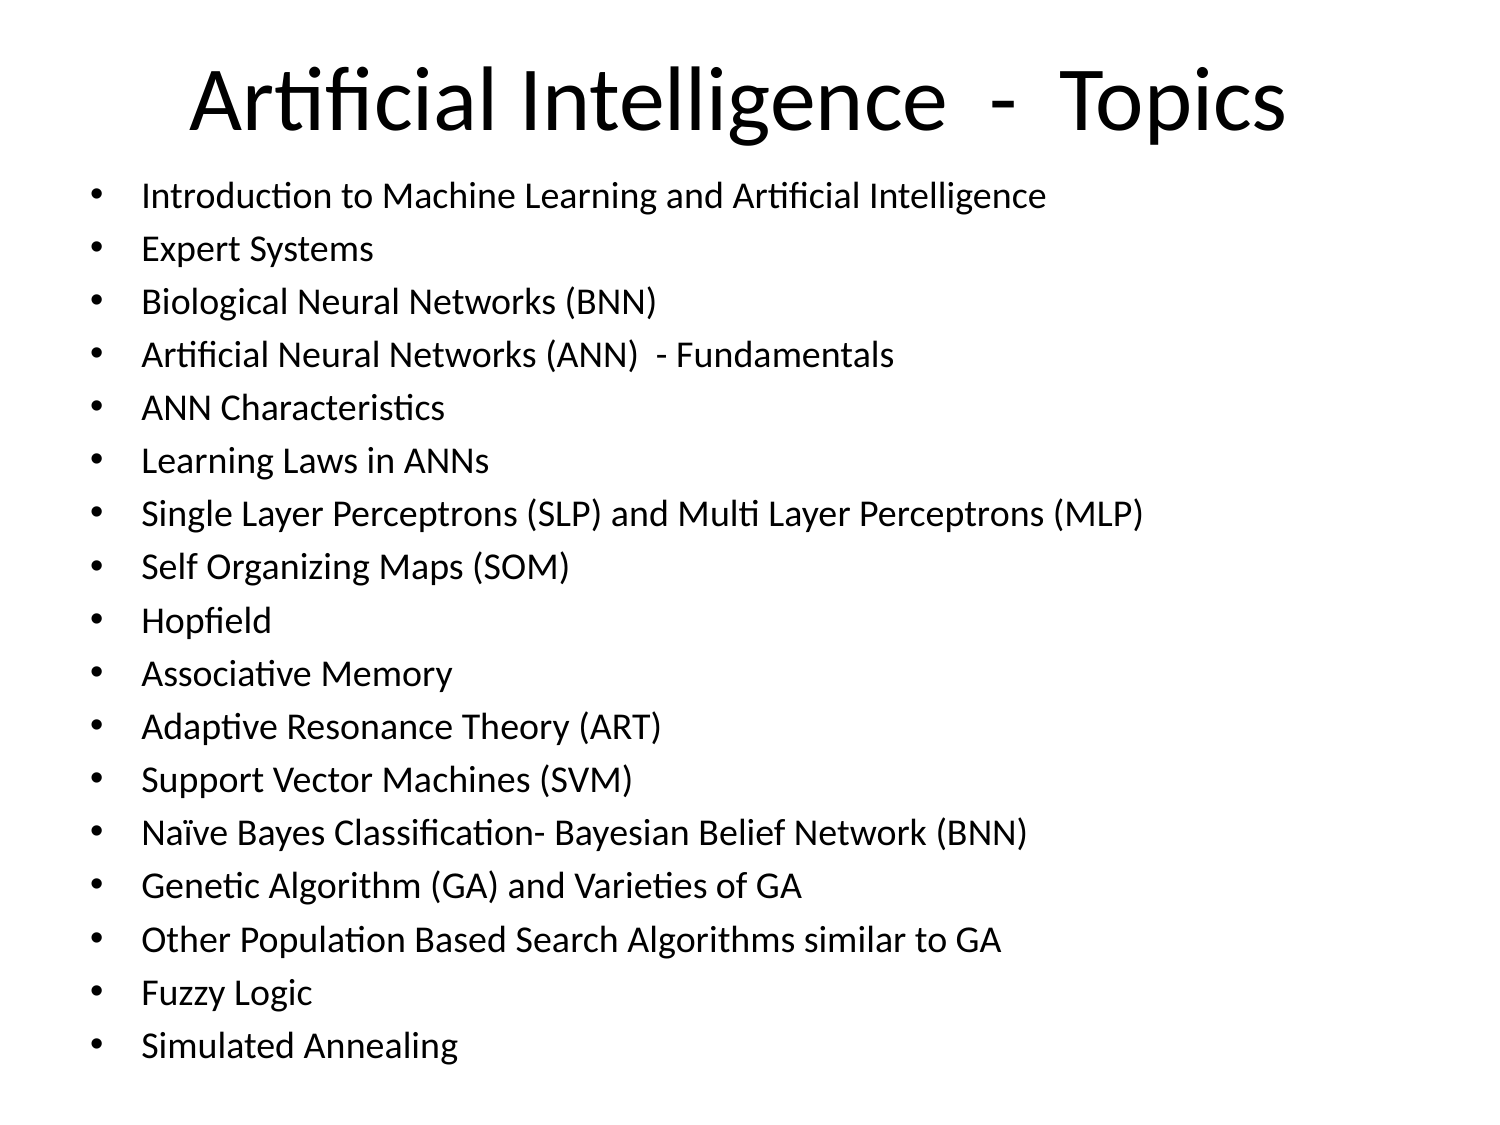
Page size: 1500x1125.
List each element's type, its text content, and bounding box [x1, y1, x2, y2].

title Artificial Intelligence - Topics [75, 0, 1425, 162]
list Introduction to Machine Learning and Artificial Intelligence Expert Systems Biological Neural Networks (BNN) Artificial Neural Networks (ANN) - Fundamentals ANN Characteristics Learning Laws in ANNs Single Layer Perceptrons (SLP) and Multi Layer Perceptrons (MLP) Self Organizing Maps (SOM) Hopfield Associative Memory Adaptive Resonance Theory (ART) Support Vector Machines (SVM) Naïve Bayes Classification- Bayesian Belief Network (BNN) Genetic Algorithm (GA) and Varieties of GA Other Population Based Search Algorithms similar to GA Fuzzy Logic Simulated Annealing [75, 162, 1425, 1088]
